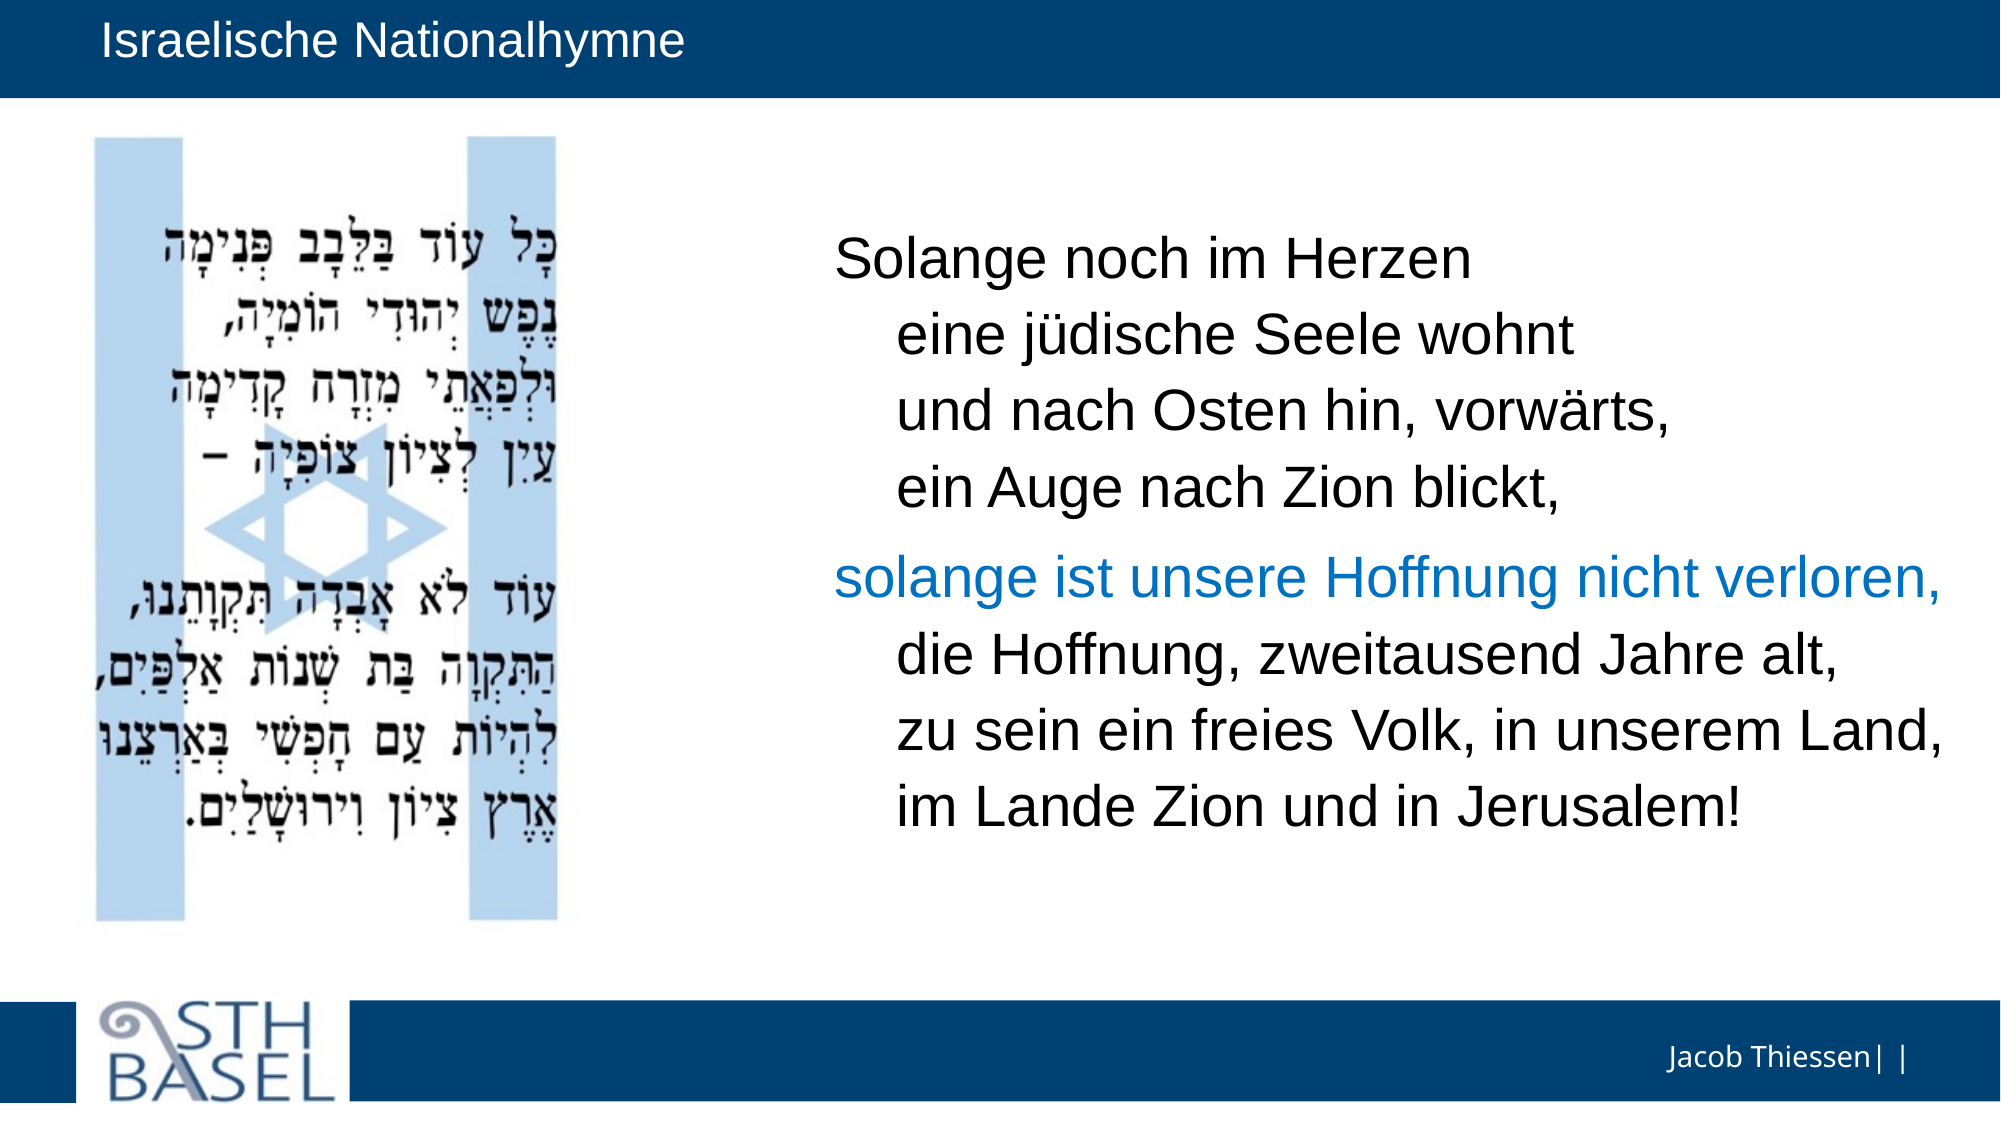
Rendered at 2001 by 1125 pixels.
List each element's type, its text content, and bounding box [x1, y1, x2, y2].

list Solange noch im Herzen eine jüdische Seele wohnt und nach Osten hin, vorwärts, ein Auge nach Zion blickt, solange ist unsere Hoffnung nicht verloren, die Hoffnung, zweitausend Jahre alt, zu sein ein freies Volk, in unserem Land, im Lande Zion und in Jerusalem! [825, 205, 1975, 912]
picture [53, 99, 601, 948]
text_box Israelische Nationalhymne [85, 0, 826, 75]
picture [97, 1000, 336, 1103]
